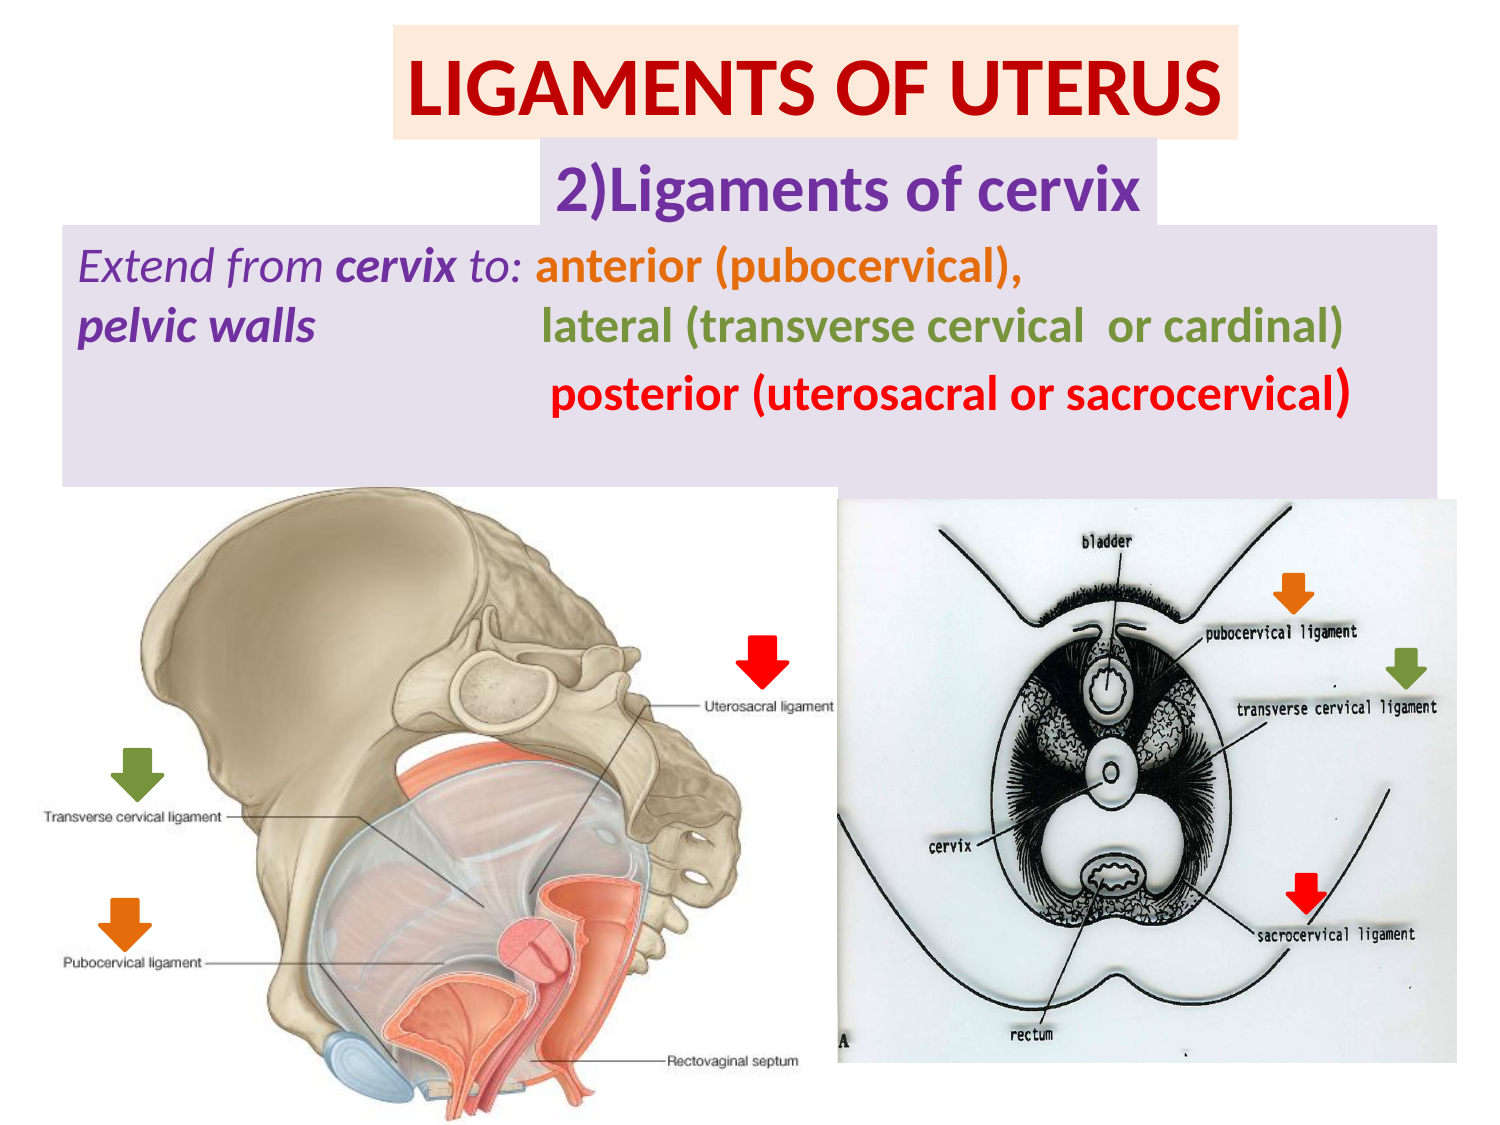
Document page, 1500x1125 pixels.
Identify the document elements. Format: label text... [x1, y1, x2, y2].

text_box Extend from cervix to: anterior (pubocervical), pelvic walls lateral (transverse cervical or cardinal) posterior (uterosacral or sacrocervical) [62, 224, 1438, 498]
picture [37, 487, 1457, 1125]
text_box 2)Ligaments of cervix [540, 137, 1158, 233]
text_box LIGAMENTS OF UTERUS [393, 24, 1239, 140]
